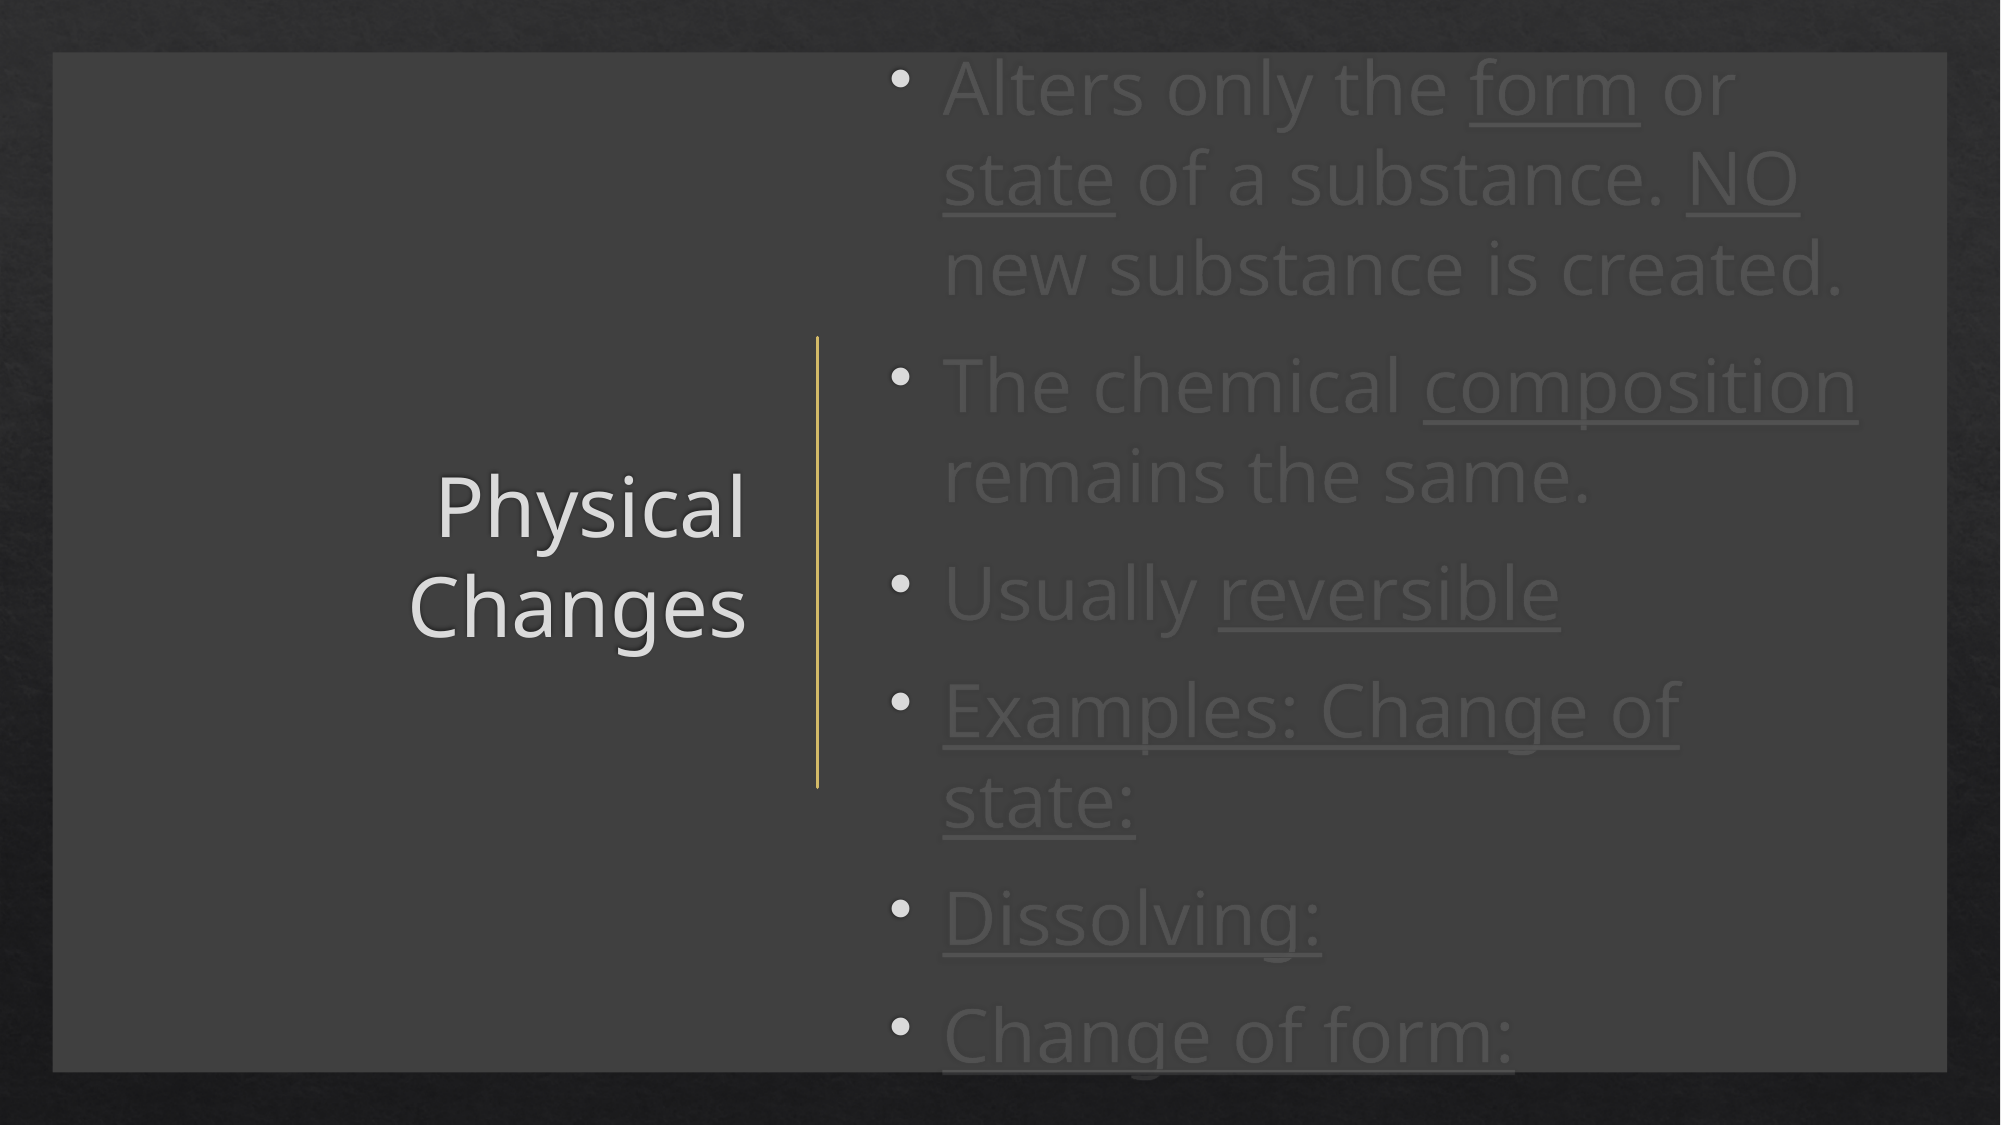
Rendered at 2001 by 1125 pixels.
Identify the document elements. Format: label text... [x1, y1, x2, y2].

list Alters only the form or state of a substance. NO new substance is created. The chemical composition remains the same. Usually reversible Examples: Change of state: Dissolving: Change of form: [870, 72, 1897, 1046]
title Physical Changes [149, 158, 764, 950]
text_box [51, 51, 1948, 1074]
